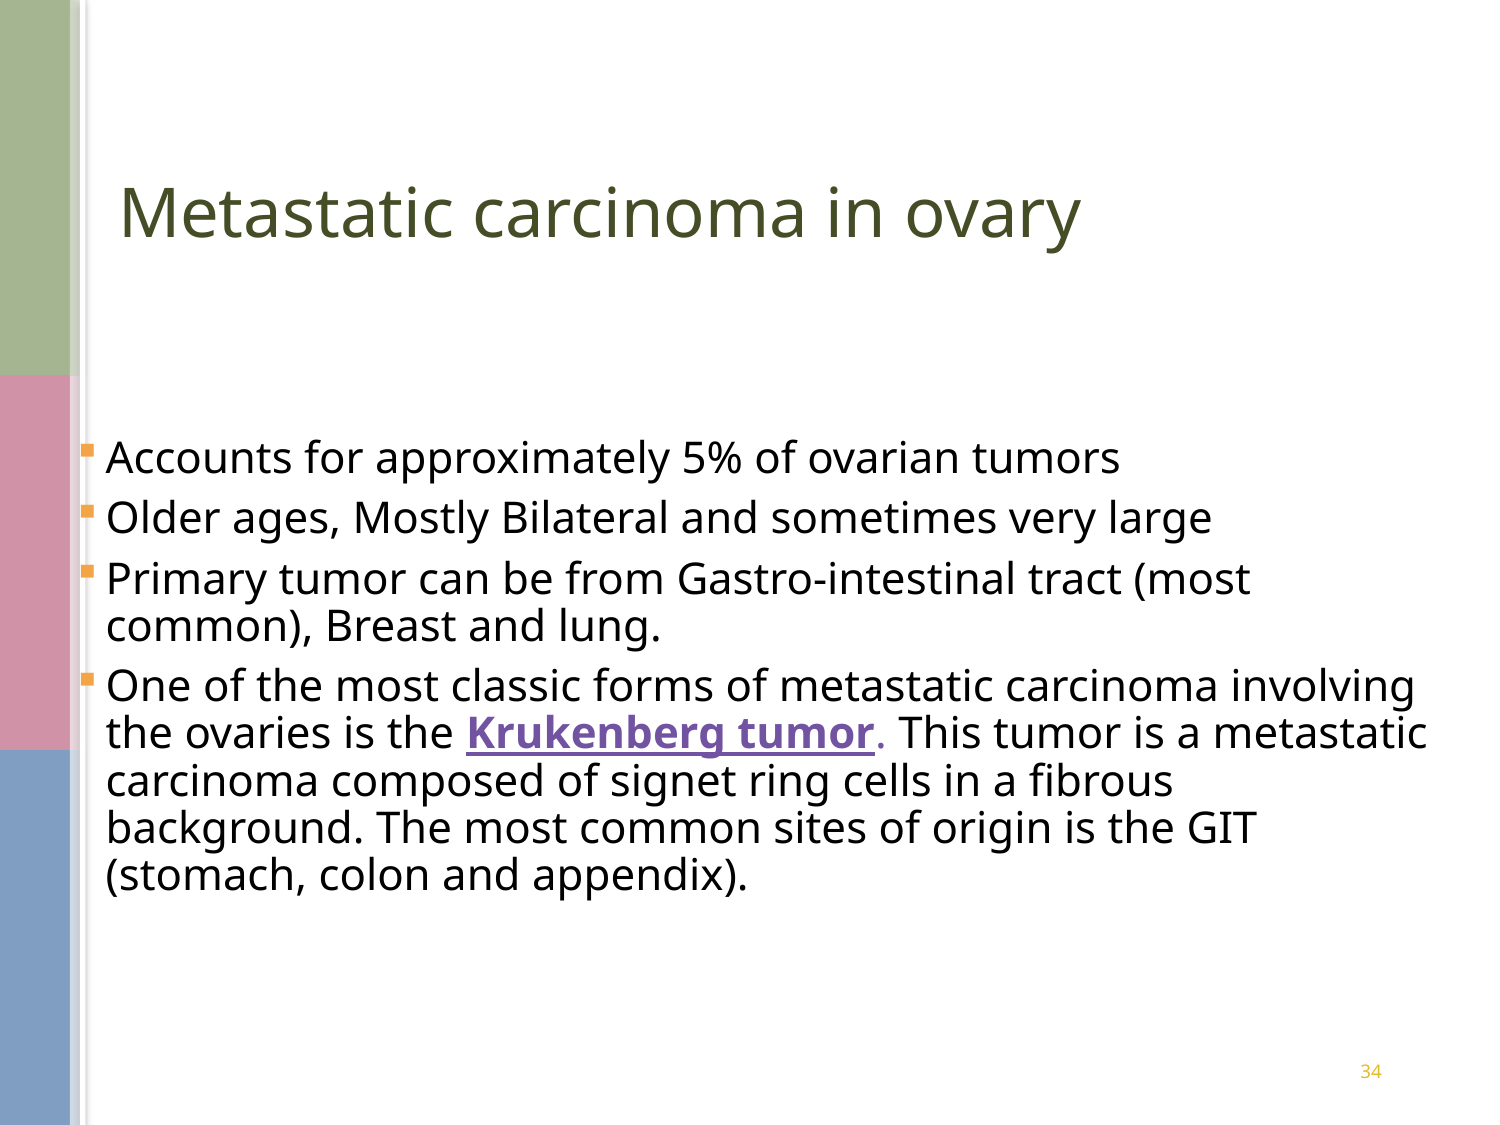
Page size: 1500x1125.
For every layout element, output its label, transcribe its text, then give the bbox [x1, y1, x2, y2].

title Metastatic carcinoma in ovary [103, 59, 1397, 278]
list Accounts for approximately 5% of ovarian tumors Older ages, Mostly Bilateral and sometimes very large Primary tumor can be from Gastro-intestinal tract (most common), Breast and lung. One of the most classic forms of metastatic carcinoma involving the ovaries is the Krukenberg tumor. This tumor is a metastatic carcinoma composed of signet ring cells in a fibrous background. The most common sites of origin is the GIT (stomach, colon and appendix). [62, 362, 1460, 1125]
slide_number 34 [993, 1042, 1397, 1103]
